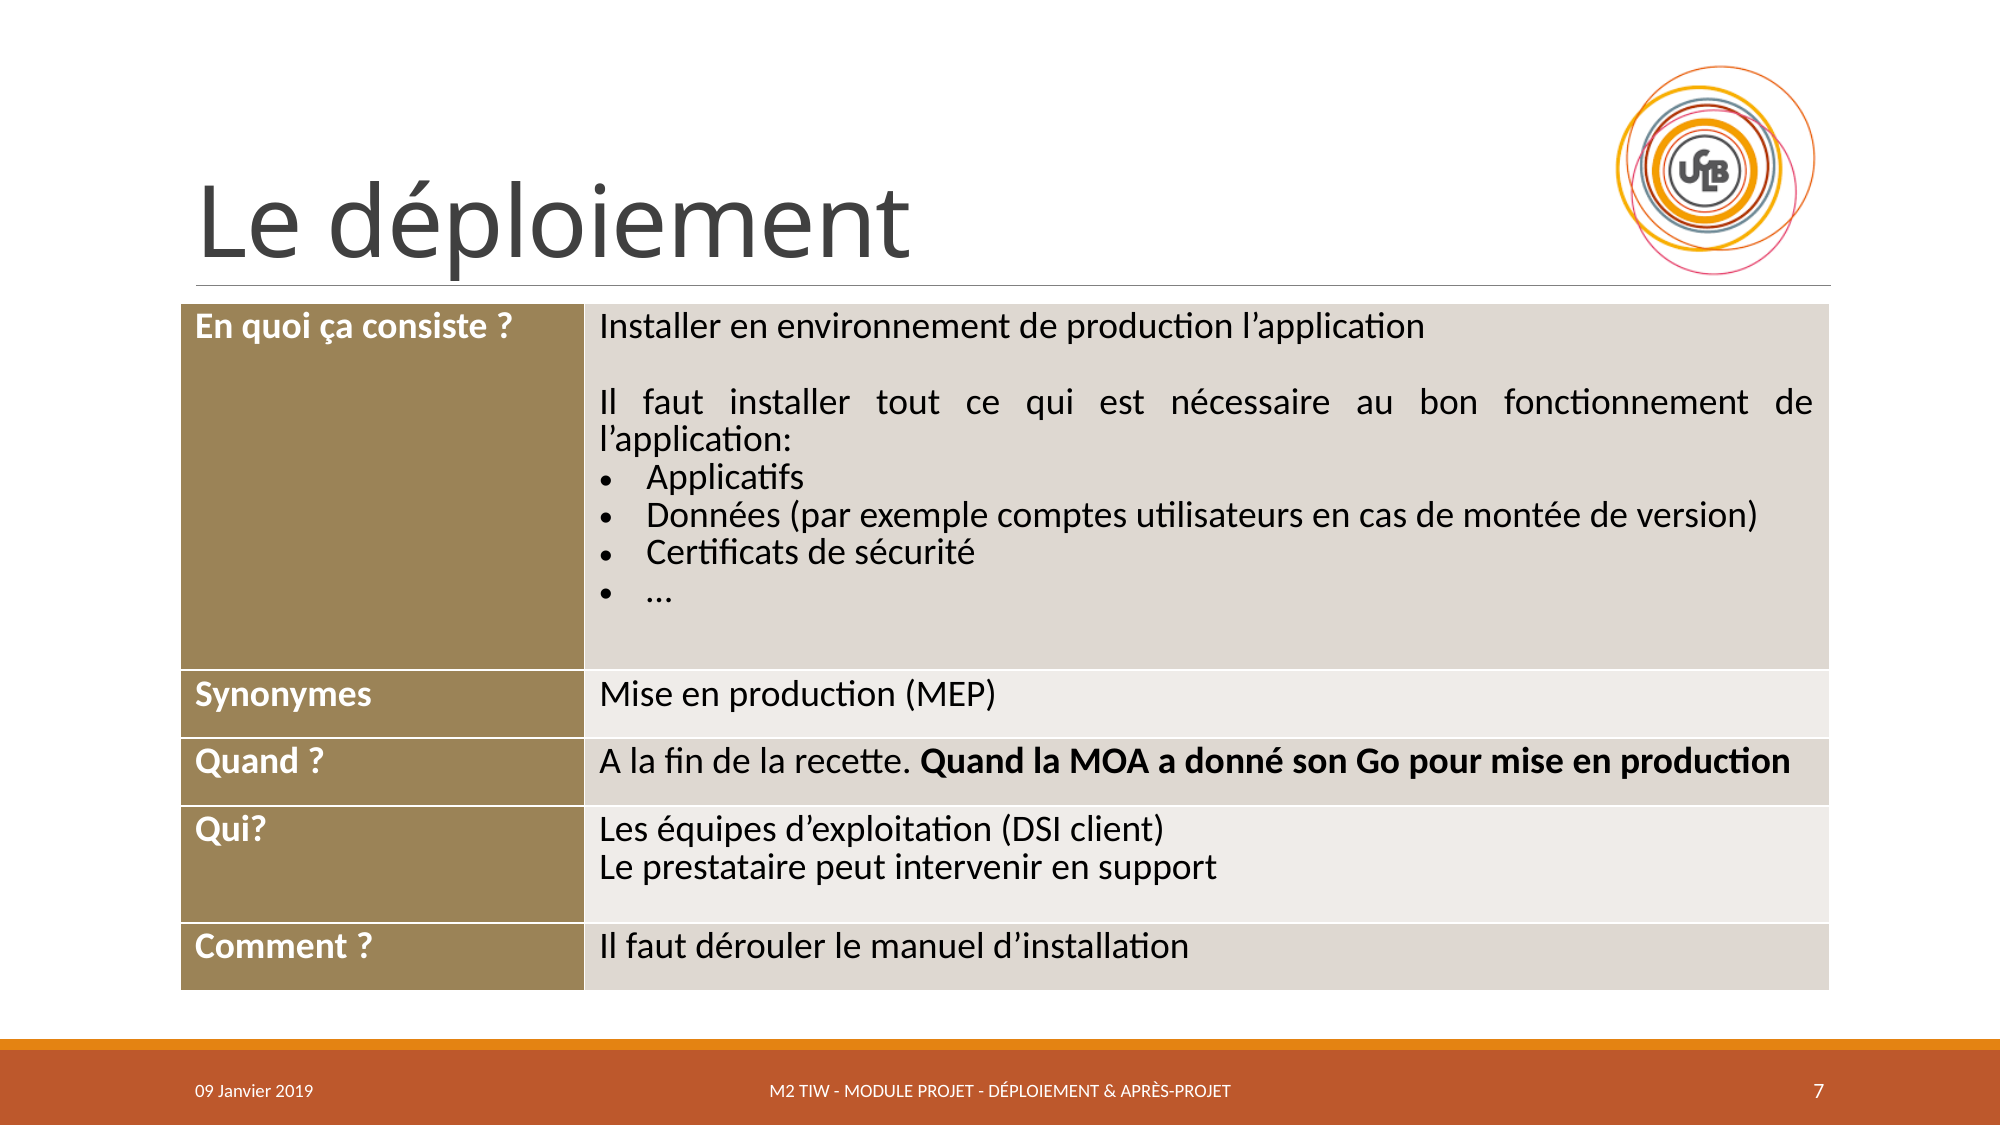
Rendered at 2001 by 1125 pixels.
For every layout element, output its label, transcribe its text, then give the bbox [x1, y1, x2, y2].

table_cell Les équipes d’exploitation (DSI client) Le prestataire peut intervenir en support [585, 807, 1829, 922]
table_header En quoi ça consiste ? [181, 304, 584, 669]
table_cell Quand ? [181, 739, 584, 805]
table_cell A la fin de la recette. Quand la MOA a donné son Go pour mise en production [585, 739, 1829, 805]
table_cell Comment ? [181, 924, 584, 990]
table_cell Il faut dérouler le manuel d’installation [585, 924, 1829, 990]
footer M2 TIW - Module Projet - Déploiement & Après-Projet [604, 1059, 1396, 1120]
slide_number 7 [1624, 1059, 1840, 1120]
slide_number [180, 1059, 586, 1120]
table_header Installer en environnement de production l’application Il faut installer tout ce qui est nécessaire au bon fonctionnement de l’application: Applicatifs Données (par exemple comptes utilisateurs en cas de montée de version) Certificats de sécurité … [585, 304, 1829, 669]
table_cell Synonymes [181, 671, 584, 737]
title Le déploiement [180, 47, 1830, 285]
table_cell Qui? [181, 807, 584, 922]
table_cell Mise en production (MEP) [585, 671, 1829, 737]
